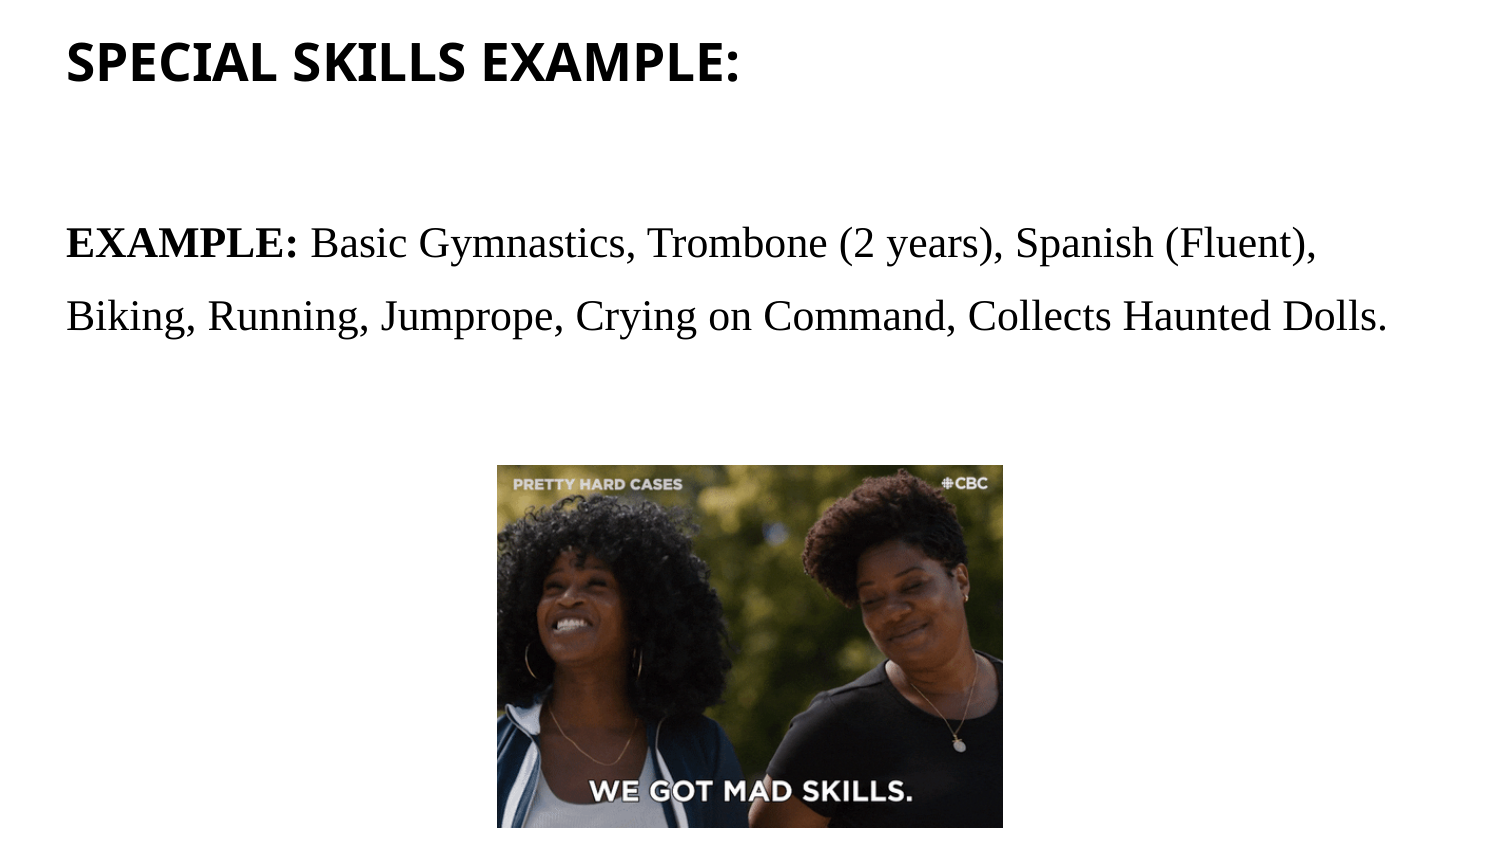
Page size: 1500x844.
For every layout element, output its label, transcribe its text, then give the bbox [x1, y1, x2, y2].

title SPECIAL SKILLS EXAMPLE: [51, 13, 1449, 92]
list EXAMPLE: Basic Gymnastics, Trombone (2 years), Spanish (Fluent), Biking, Running, Jumprope, Crying on Command, Collects Haunted Dolls. [51, 92, 1449, 817]
picture [496, 465, 1004, 828]
